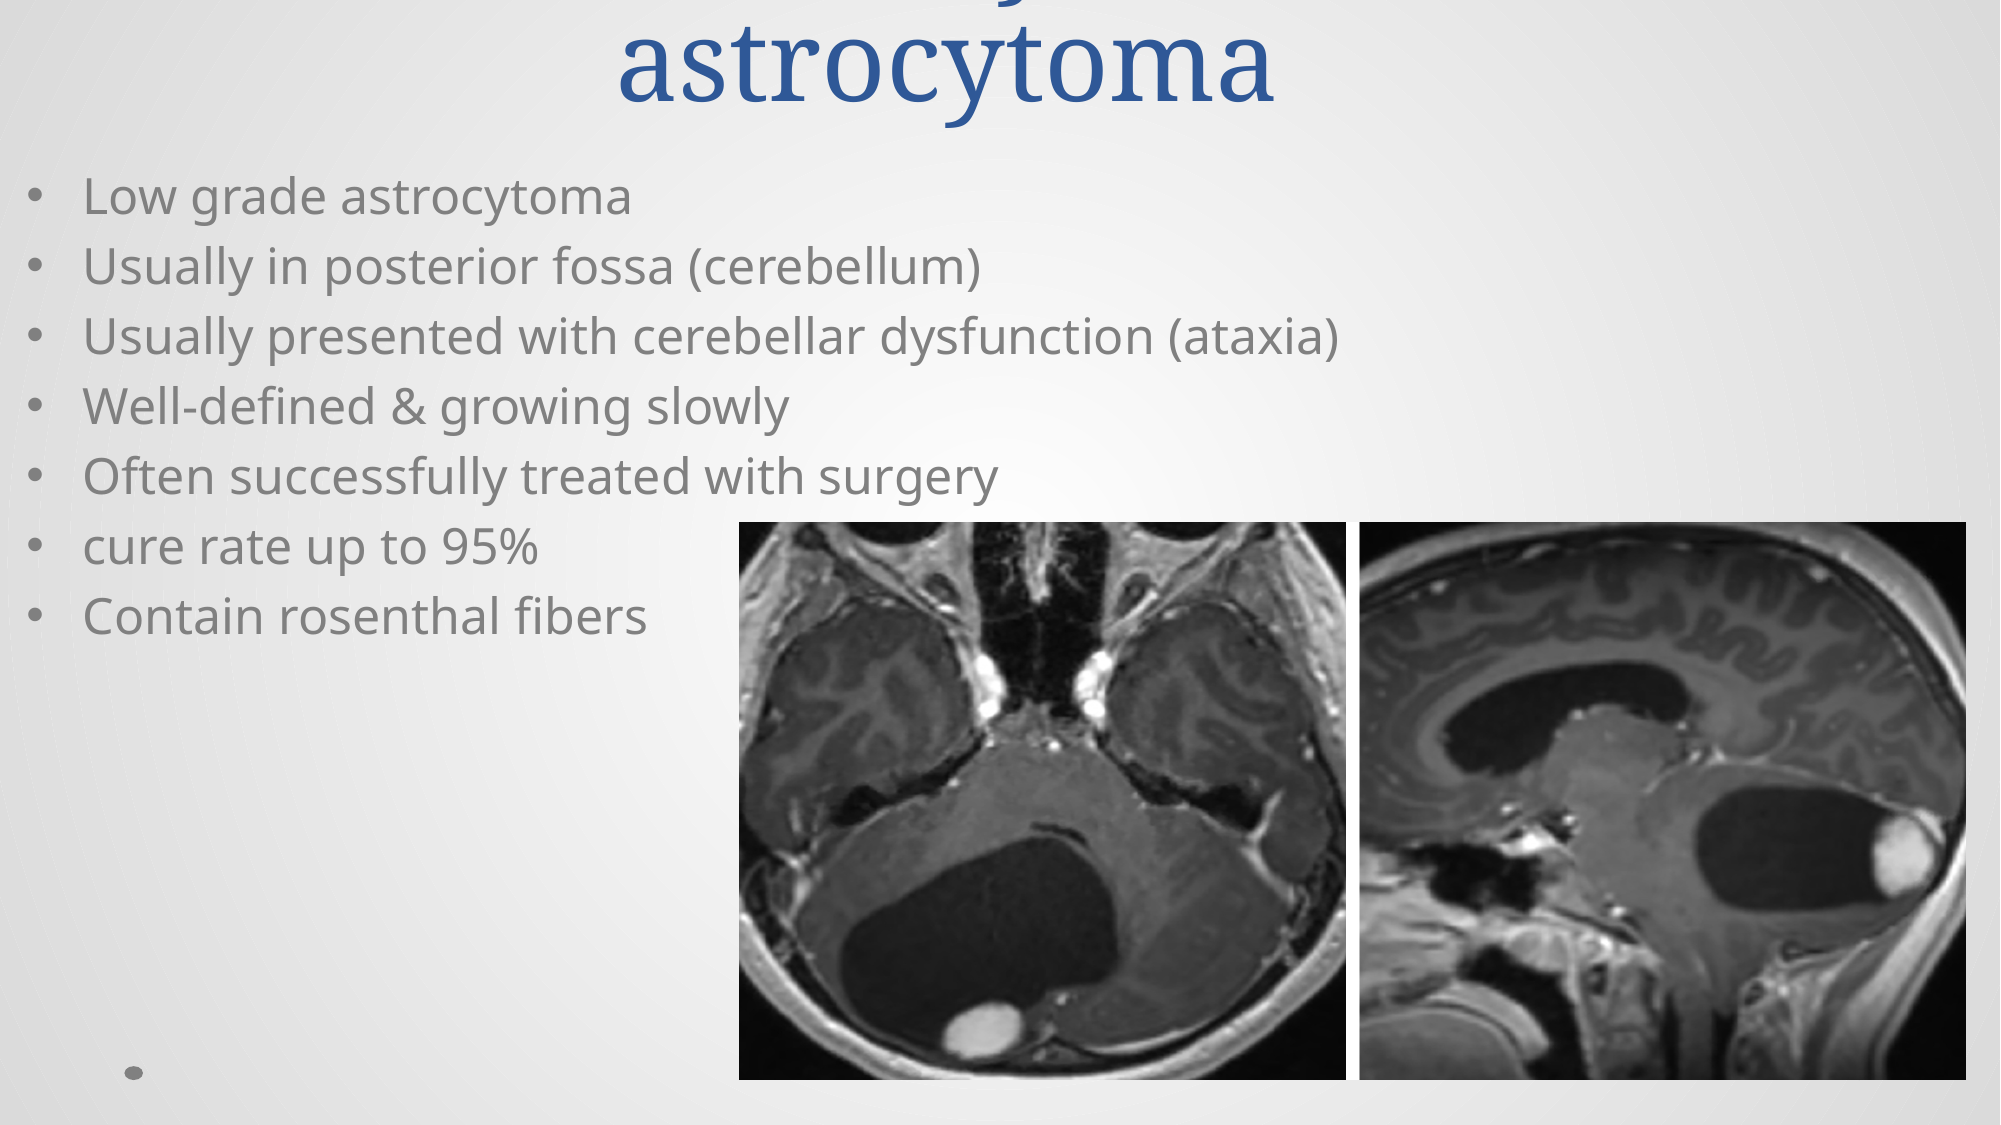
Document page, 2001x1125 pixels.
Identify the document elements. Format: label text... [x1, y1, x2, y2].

title Pilocytic astrocytoma [370, 0, 1554, 86]
picture [739, 521, 1966, 1080]
list Low grade astrocytoma Usually in posterior fossa (cerebellum) Usually presented with cerebellar dysfunction (ataxia) Well-defined & growing slowly Often successfully treated with surgery cure rate up to 95% Contain rosenthal fibers [11, 86, 1609, 793]
